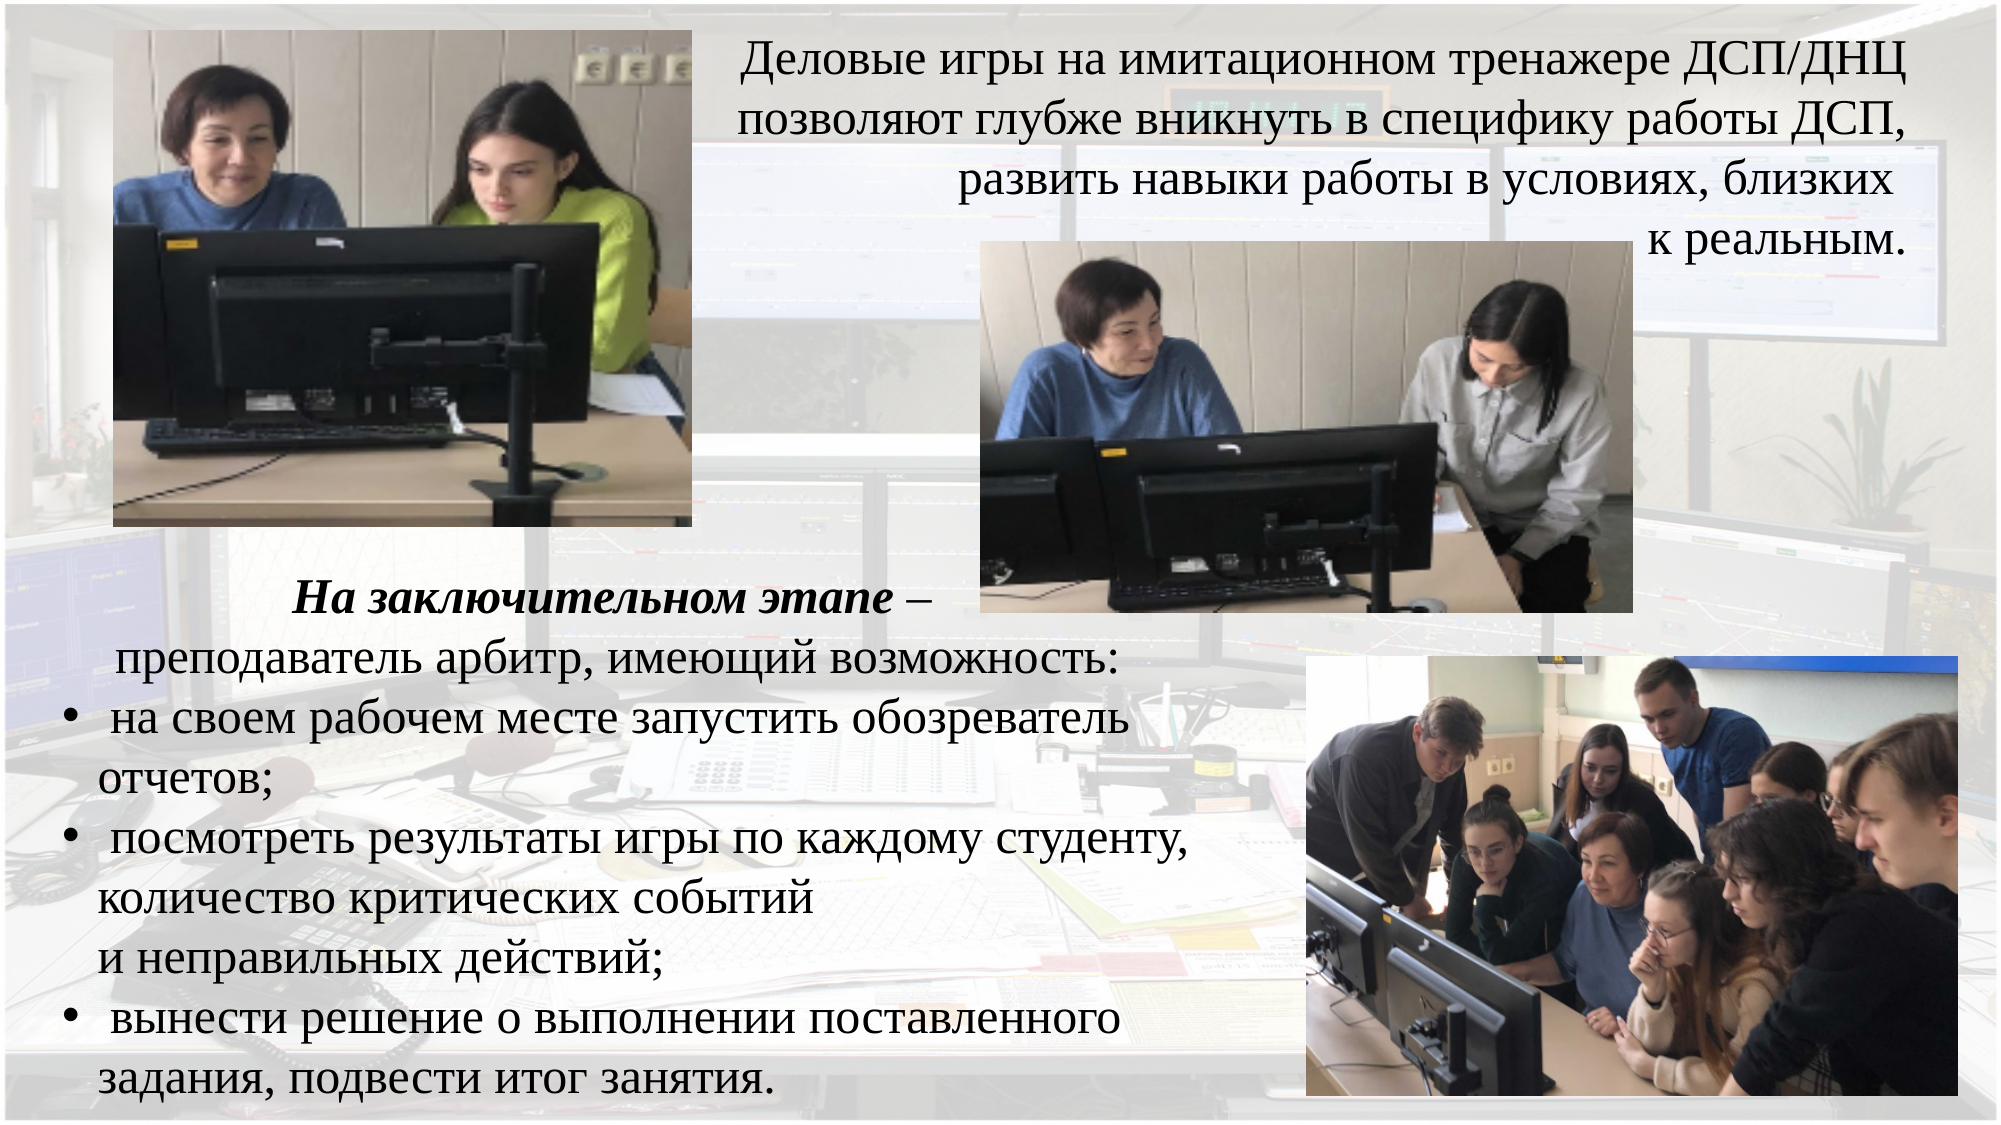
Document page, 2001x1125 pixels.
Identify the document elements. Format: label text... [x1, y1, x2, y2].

picture [1306, 656, 1958, 1096]
text_box Деловые игры на имитационном тренажере ДСП/ДНЦ позволяют глубже вникнуть в специфику работы ДСП, развить навыки работы в условиях, близких к реальным. [703, 16, 1922, 332]
picture [980, 241, 1633, 613]
text_box На заключительном этапе – преподаватель арбитр, имеющий возможность: на своем рабочем месте запустить обозреватель отчетов; посмотреть результаты игры по каждому студенту, количество критических событий и неправильных действий; вынести решение о выполнении поставленного задания, подвести итог занятия. [26, 556, 1210, 1112]
picture [112, 30, 692, 527]
